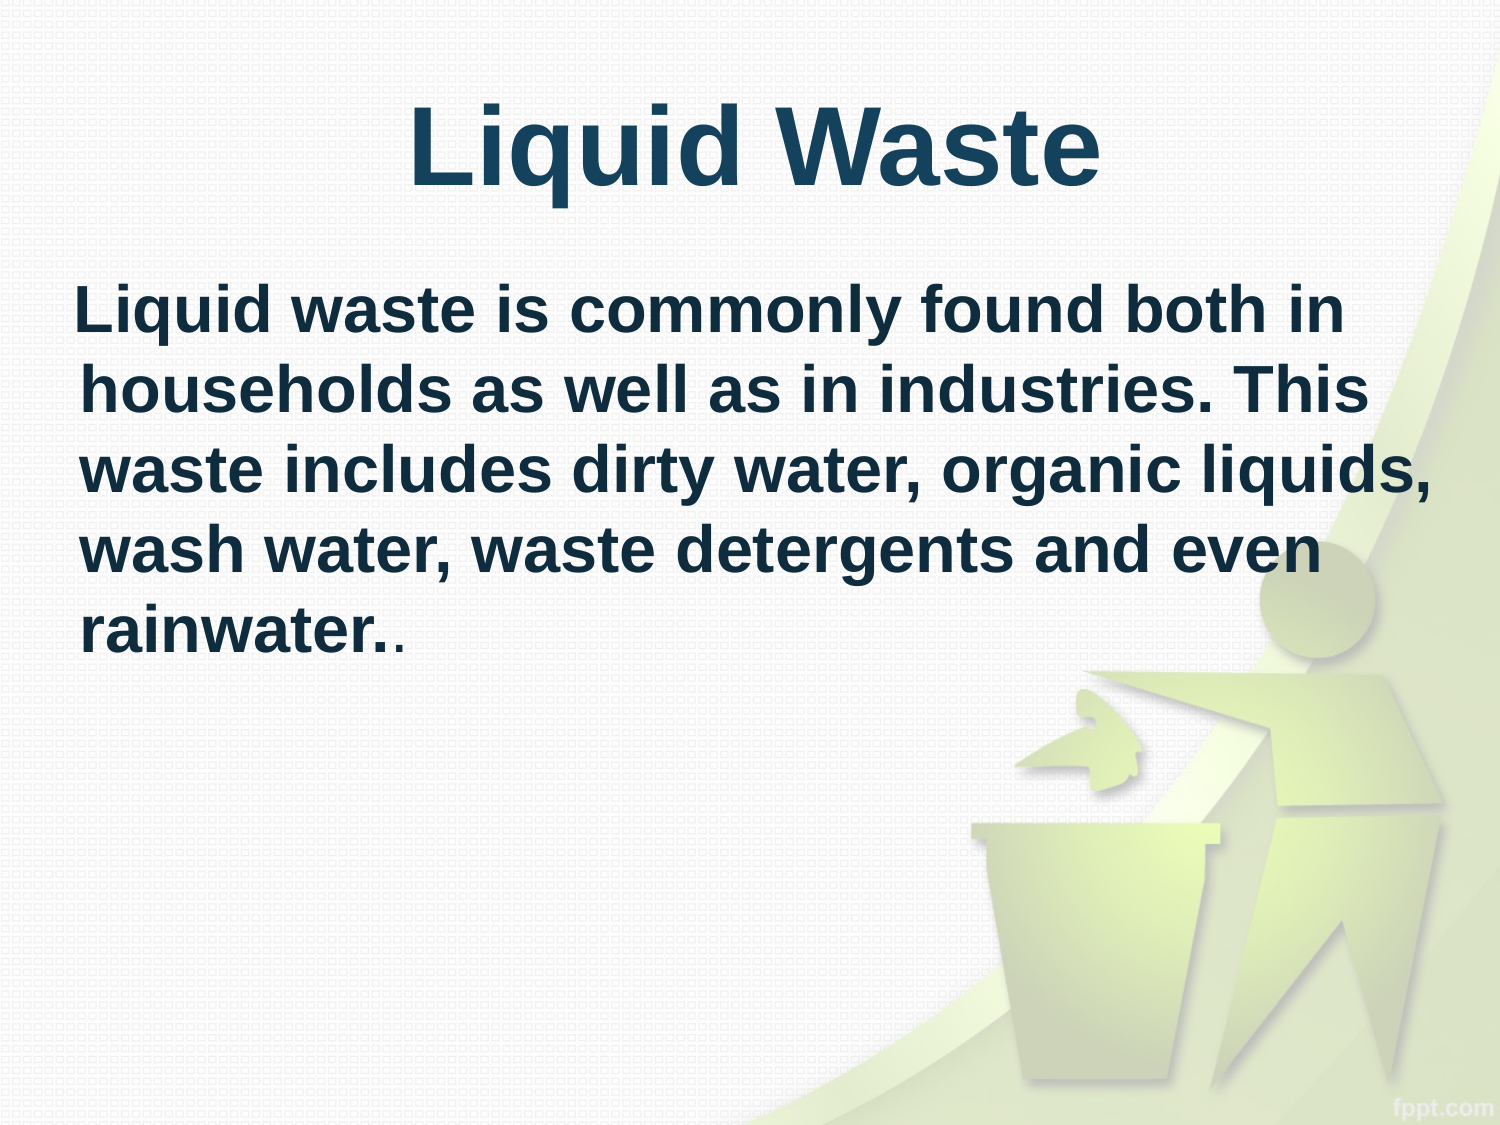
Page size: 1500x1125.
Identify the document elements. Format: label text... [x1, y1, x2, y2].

title Liquid Waste [82, 46, 1430, 235]
subtitle Liquid waste is commonly found both in households as well as in industries. This waste includes dirty water, organic liquids, wash water, waste detergents and even rainwater.. [58, 257, 1465, 1055]
